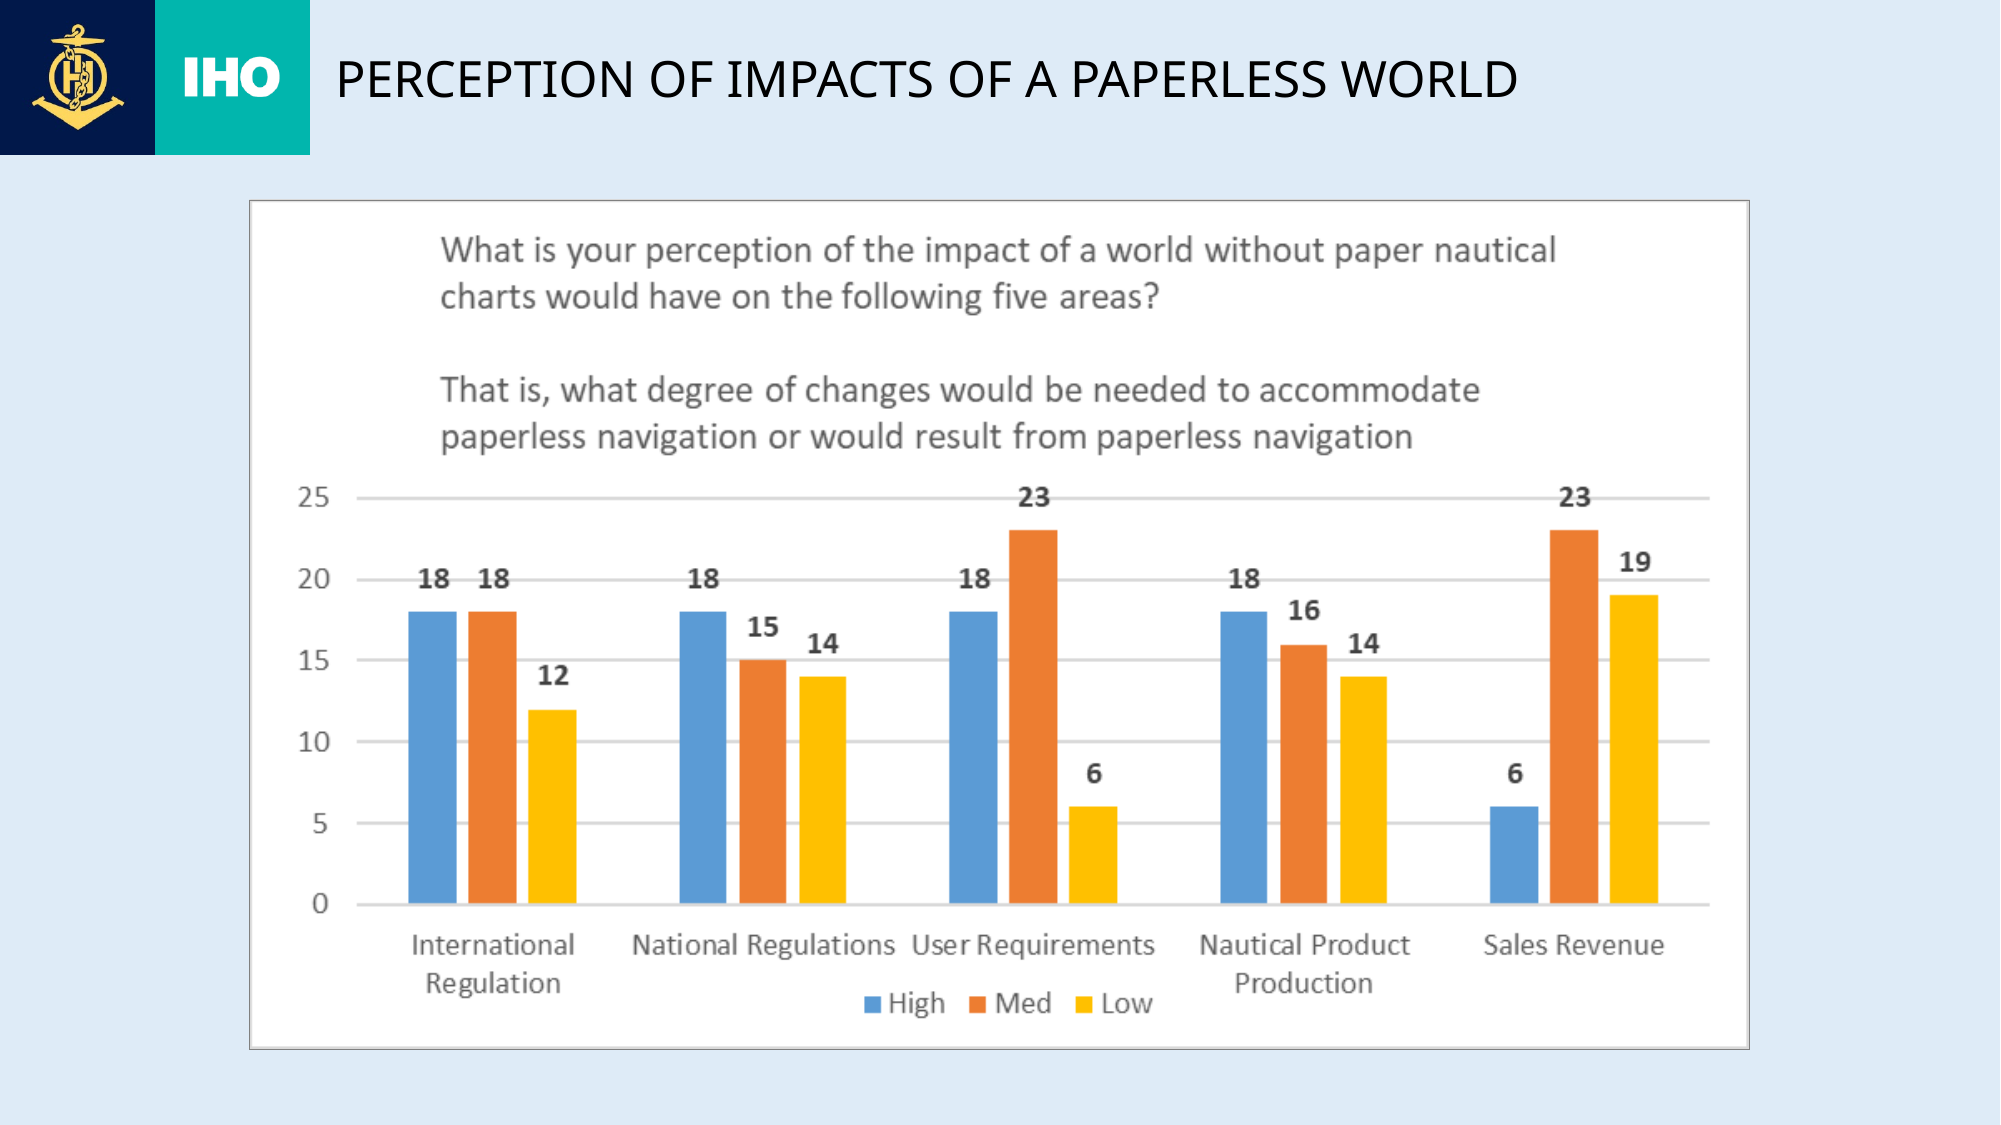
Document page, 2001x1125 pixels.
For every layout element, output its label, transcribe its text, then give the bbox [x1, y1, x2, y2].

title Perception of impacts of a paperless world [320, 8, 2000, 154]
picture [249, 199, 1750, 1050]
picture [0, 0, 310, 155]
